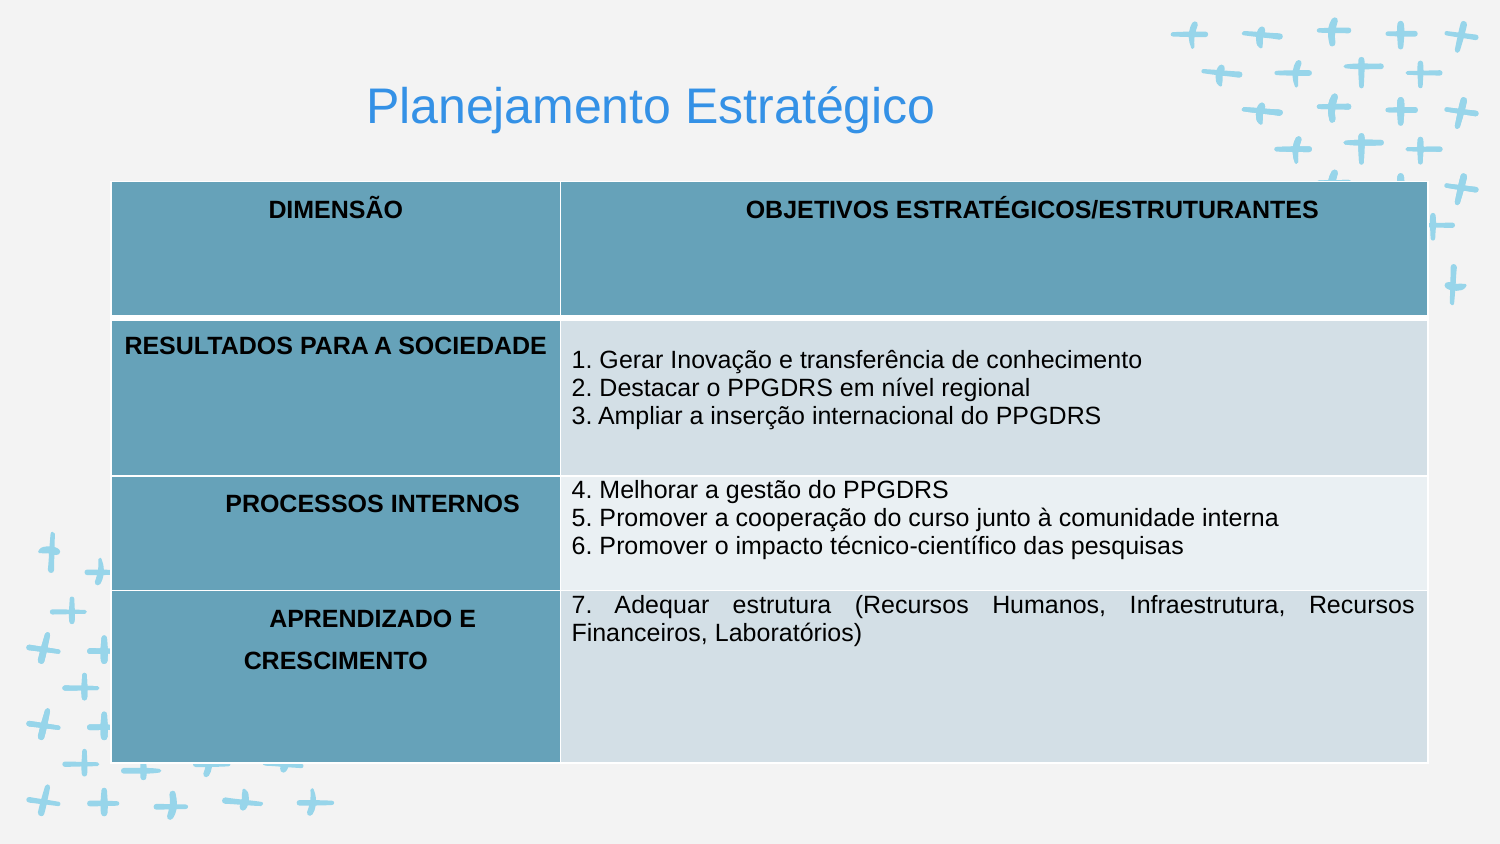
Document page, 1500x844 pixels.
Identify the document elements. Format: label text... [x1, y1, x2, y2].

table_cell RESULTADOS PARA A SOCIEDADE [112, 321, 560, 475]
table_cell 1. Gerar Inovação e transferência de conhecimento 2. Destacar o PPGDRS em nível regional 3. Ampliar a inserção internacional do PPGDRS [561, 321, 1427, 475]
table_header OBJETIVOS ESTRATÉGICOS/ESTRUTURANTES [561, 182, 1427, 315]
text_box [40, 181, 1500, 844]
table_cell 4. Melhorar a gestão do PPGDRS 5. Promover a cooperação do curso junto à comunidade interna 6. Promover o impacto técnico-científico das pesquisas [561, 477, 1427, 590]
table_cell PROCESSOS INTERNOS [112, 477, 560, 590]
table_cell APRENDIZADO E CRESCIMENTO [112, 591, 560, 762]
table_header DIMENSÃO [112, 182, 560, 315]
text_box Planejamento Estratégico [351, 66, 1119, 142]
table_cell 7. Adequar estrutura (Recursos Humanos, Infraestrutura, Recursos Financeiros, Laboratórios) [561, 591, 1427, 762]
